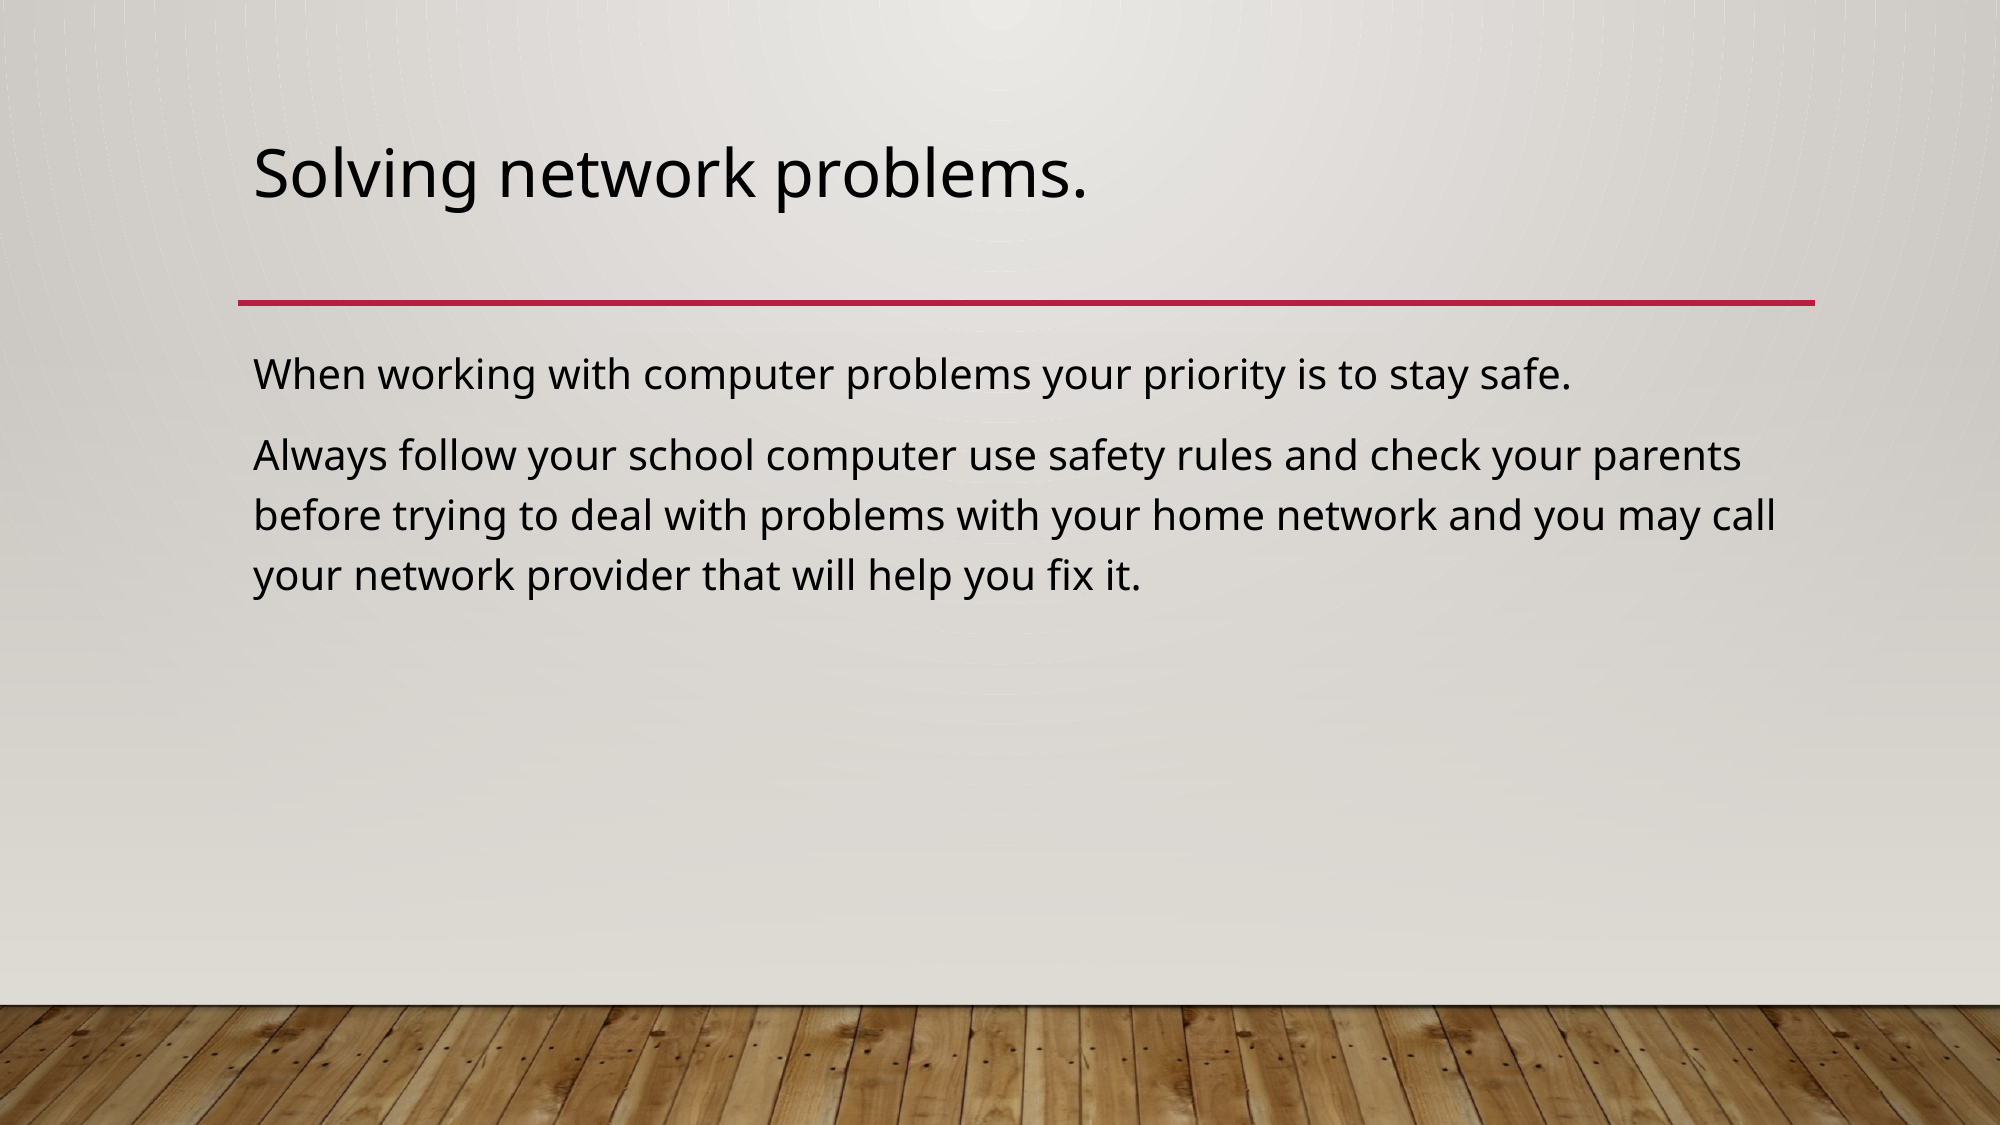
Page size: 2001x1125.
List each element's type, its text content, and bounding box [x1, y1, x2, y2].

picture [0, 1005, 2000, 1125]
title Solving network problems. [238, 131, 1814, 305]
list When working with computer problems your priority is to stay safe. Always follow your school computer use safety rules and check your parents before trying to deal with problems with your home network and you may call your network provider that will help you fix it. [238, 330, 1814, 897]
